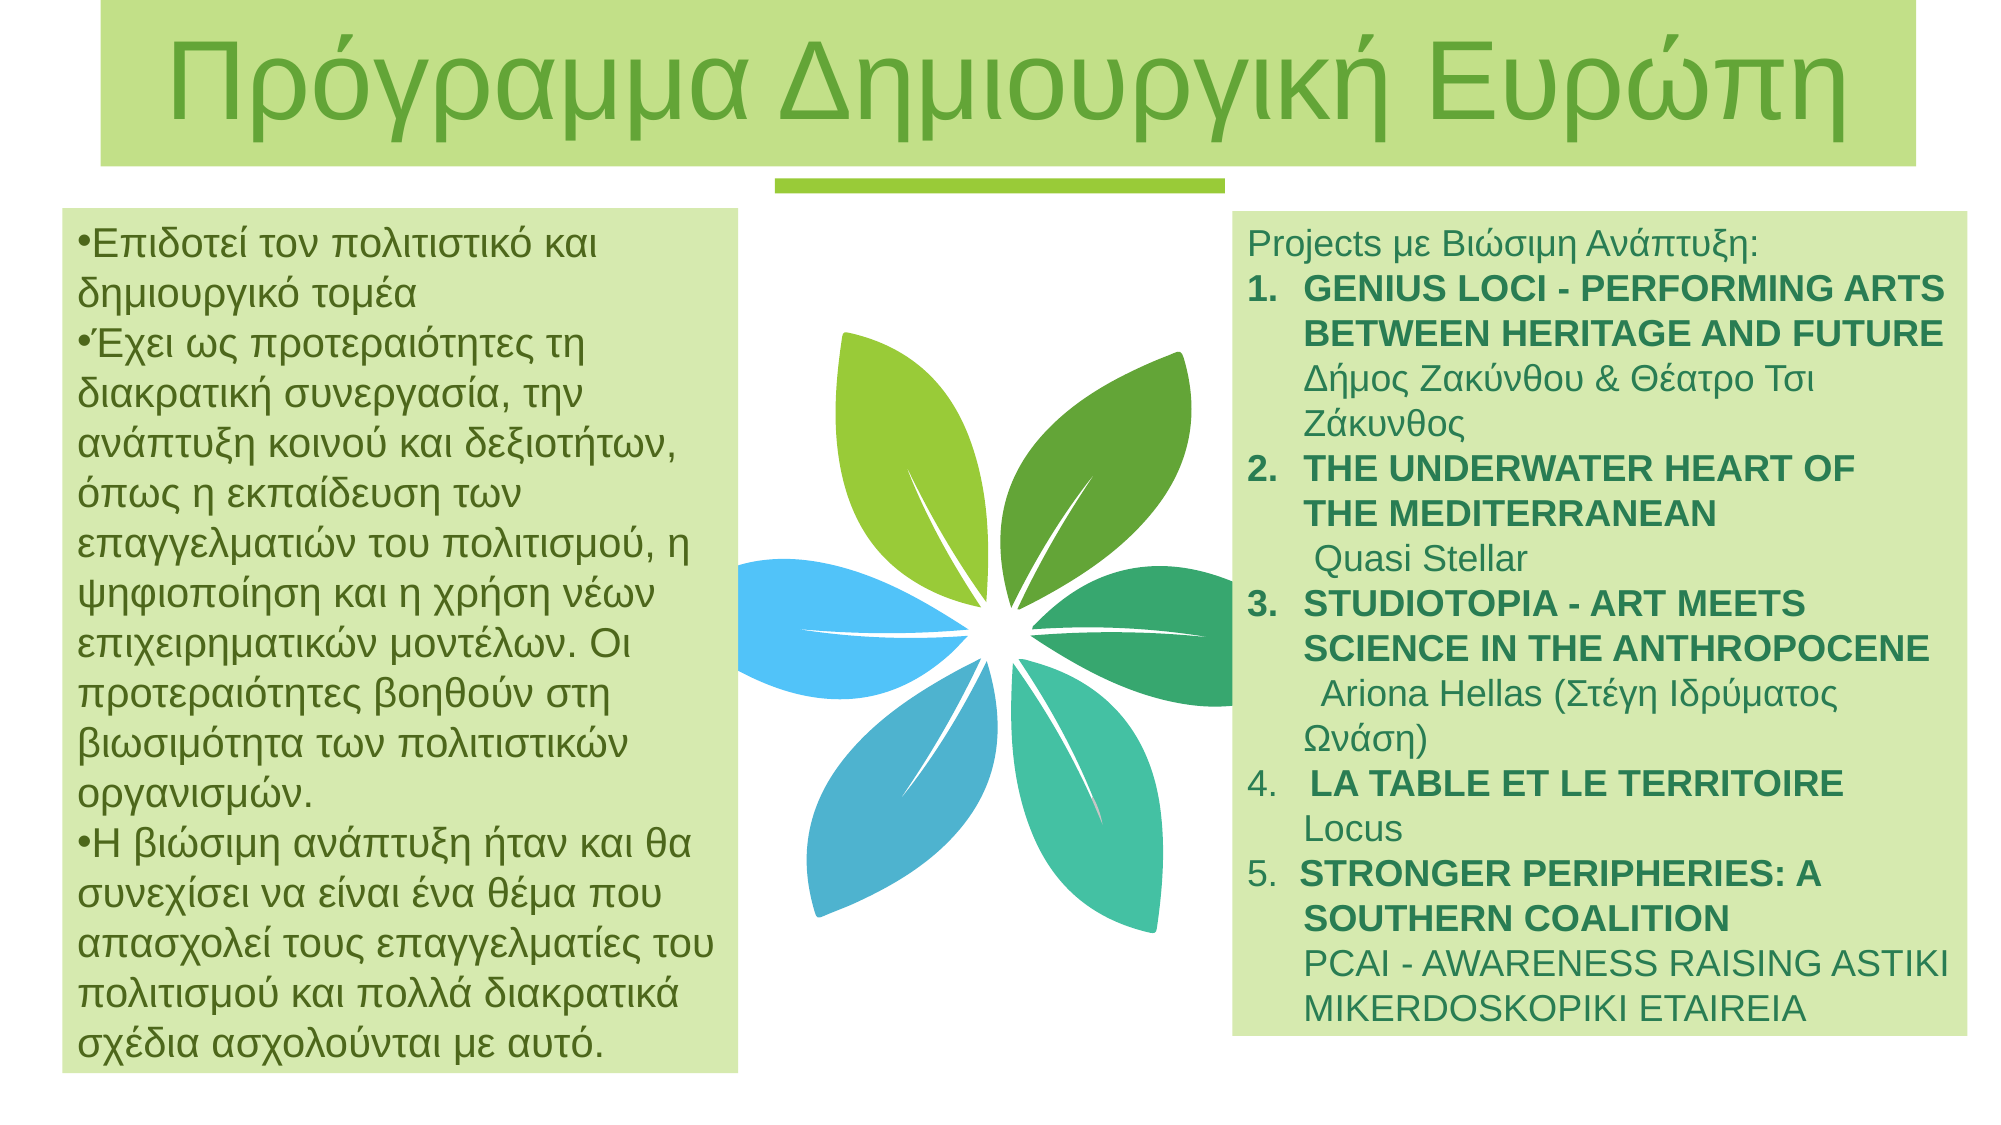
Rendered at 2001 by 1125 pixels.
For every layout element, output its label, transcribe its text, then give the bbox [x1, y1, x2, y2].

list Πρόγραμμα Δημιουργική Ευρώπη [100, 0, 1917, 167]
text_box [1000, 351, 1192, 610]
text_box [835, 332, 989, 608]
text_box [806, 658, 998, 918]
text_box [1011, 659, 1164, 934]
text_box Projects με Βιώσιμη Ανάπτυξη: GENIUS LOCI - PERFORMING ARTS BETWEEN HERITAGE AND FUTURE Δήμος Ζακύνθου & Θέατρο Τσι Ζάκυνθος THE UNDERWATER HEART OF THE MEDITERRANEAN Quasi Stellar STUDIOTOPIA - ART MEETS SCIENCE IN THE ANTHROPOCENE Ariona Hellas (Στέγη Ιδρύματος Ωνάση) 4. LA TABLE ET LE TERRITOIRE Locus 5. STRONGER PERIPHERIES: A SOUTHERN COALITION PCAI - AWARENESS RAISING ASTIKI MIKERDOSKOPIKI ETAIREIA [1232, 211, 1968, 1036]
text_box [1030, 566, 1232, 707]
text_box [739, 558, 969, 700]
text_box Επιδοτεί τον πολιτιστικό και δημιουργικό τομέα Έχει ως προτεραιότητες τη διακρατική συνεργασία, την ανάπτυξη κοινού και δεξιοτήτων, όπως η εκπαίδευση των επαγγελματιών του πολιτισμού, η ψηφιοποίηση και η χρήση νέων επιχειρηματικών μοντέλων. Οι προτεραιότητες βοηθούν στη βιωσιμότητα των πολιτιστικών οργανισμών. Η βιώσιμη ανάπτυξη ήταν και θα συνεχίσει να είναι ένα θέμα που απασχολεί τους επαγγελματίες του πολιτισμού και πολλά διακρατικά σχέδια ασχολούνται με αυτό. [62, 208, 739, 1074]
text_box [1091, 796, 1103, 825]
